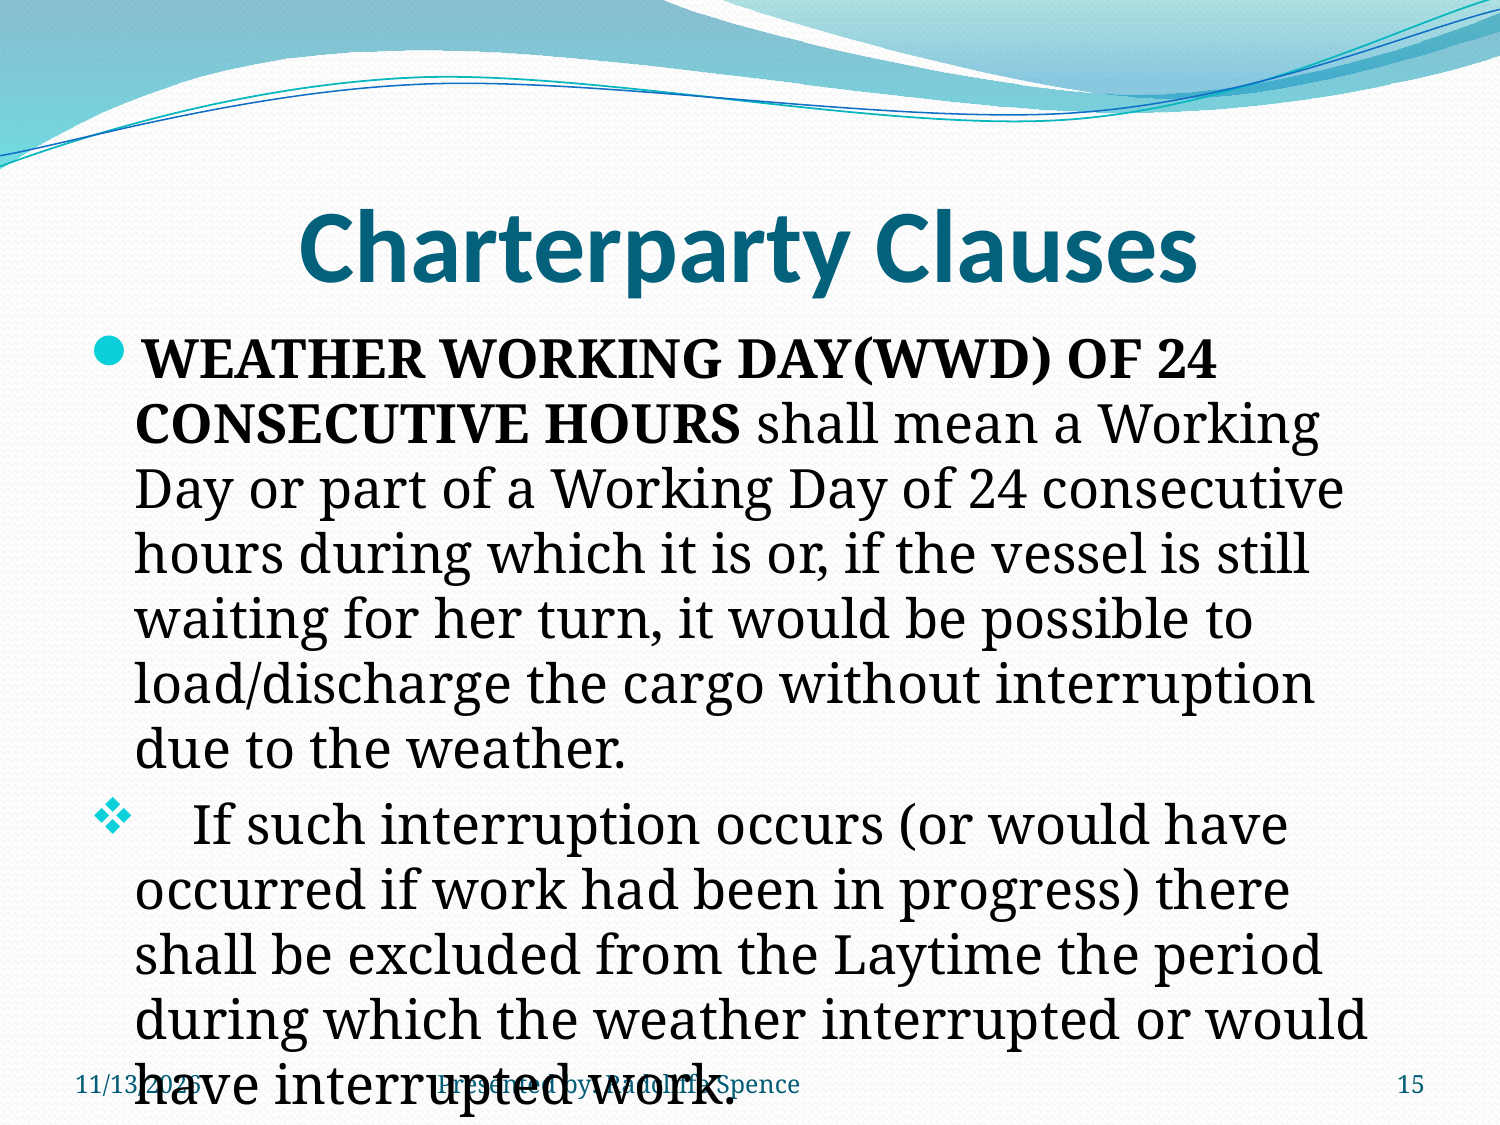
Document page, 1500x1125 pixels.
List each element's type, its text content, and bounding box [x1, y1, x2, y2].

list WEATHER WORKING DAY(WWD) OF 24 CONSECUTIVE HOURS shall mean a Working Day or part of a Working Day of 24 consecutive hours during which it is or, if the vessel is still waiting for her turn, it would be possible to load/discharge the cargo without interruption due to the weather. If such interruption occurs (or would have occurred if work had been in progress) there shall be excluded from the Laytime the period during which the weather interrupted or would have interrupted work. [75, 317, 1425, 1038]
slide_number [75, 1042, 425, 1103]
footer Presented by: Radcliffe Spence [437, 1042, 988, 1103]
title Charterparty Clauses [75, 115, 1425, 303]
slide_number 15 [1299, 1042, 1425, 1103]
